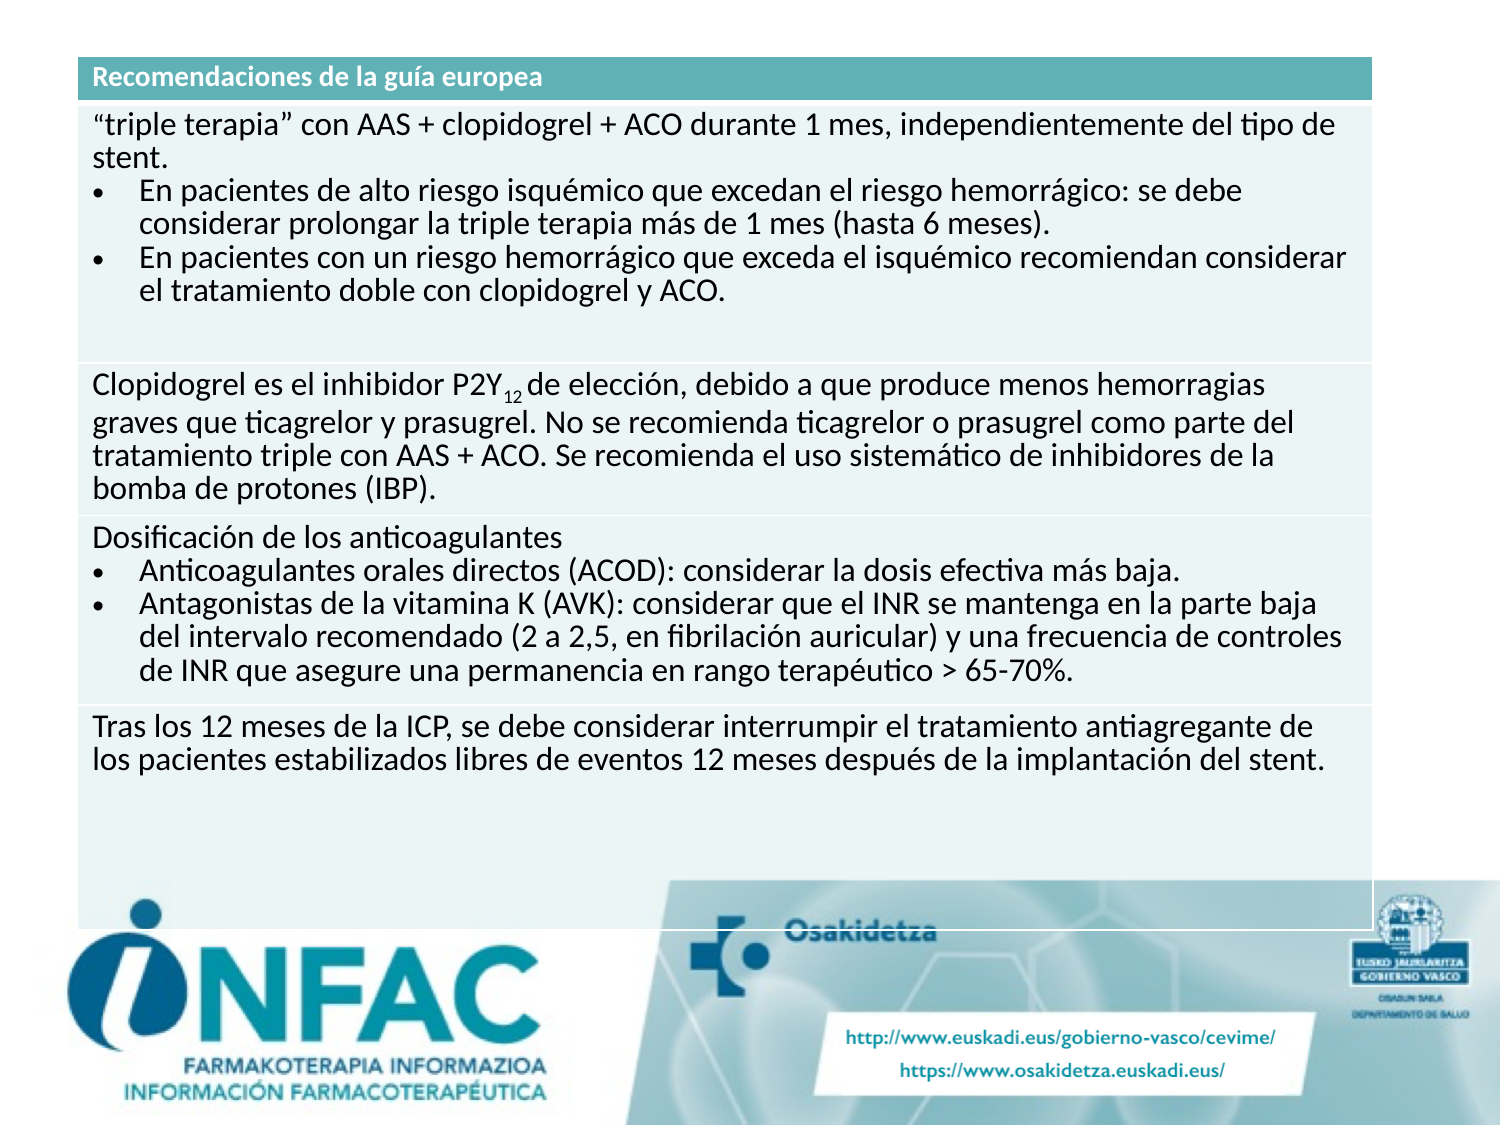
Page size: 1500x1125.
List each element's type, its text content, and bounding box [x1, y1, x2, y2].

table_cell “triple terapia” con AAS + clopidogrel + ACO durante 1 mes, independientemente del tipo de stent. En pacientes de alto riesgo isquémico que excedan el riesgo hemorrágico: se debe considerar prolongar la triple terapia más de 1 mes (hasta 6 meses). En pacientes con un riesgo hemorrágico que exceda el isquémico recomiendan considerar el tratamiento doble con clopidogrel y ACO. [78, 106, 1372, 362]
table_cell Clopidogrel es el inhibidor P2Y12 de elección, debido a que produce menos hemorragias graves que ticagrelor y prasugrel. No se recomienda ticagrelor o prasugrel como parte del tratamiento triple con AAS + ACO. Se recomienda el uso sistemático de inhibidores de la bomba de protones (IBP). [78, 364, 1372, 515]
picture [0, 0, 1500, 1125]
table_cell Dosificación de los anticoagulantes Anticoagulantes orales directos (ACOD): considerar la dosis efectiva más baja. Antagonistas de la vitamina K (AVK): considerar que el INR se mantenga en la parte baja del intervalo recomendado (2 a 2,5, en fibrilación auricular) y una frecuencia de controles de INR que asegure una permanencia en rango terapéutico > 65-70%. [78, 516, 1372, 704]
table_cell Tras los 12 meses de la ICP, se debe considerar interrumpir el tratamiento antiagregante de los pacientes estabilizados libres de eventos 12 meses después de la implantación del stent. [78, 706, 1372, 929]
table_header Recomendaciones de la guía europea [78, 57, 1372, 100]
